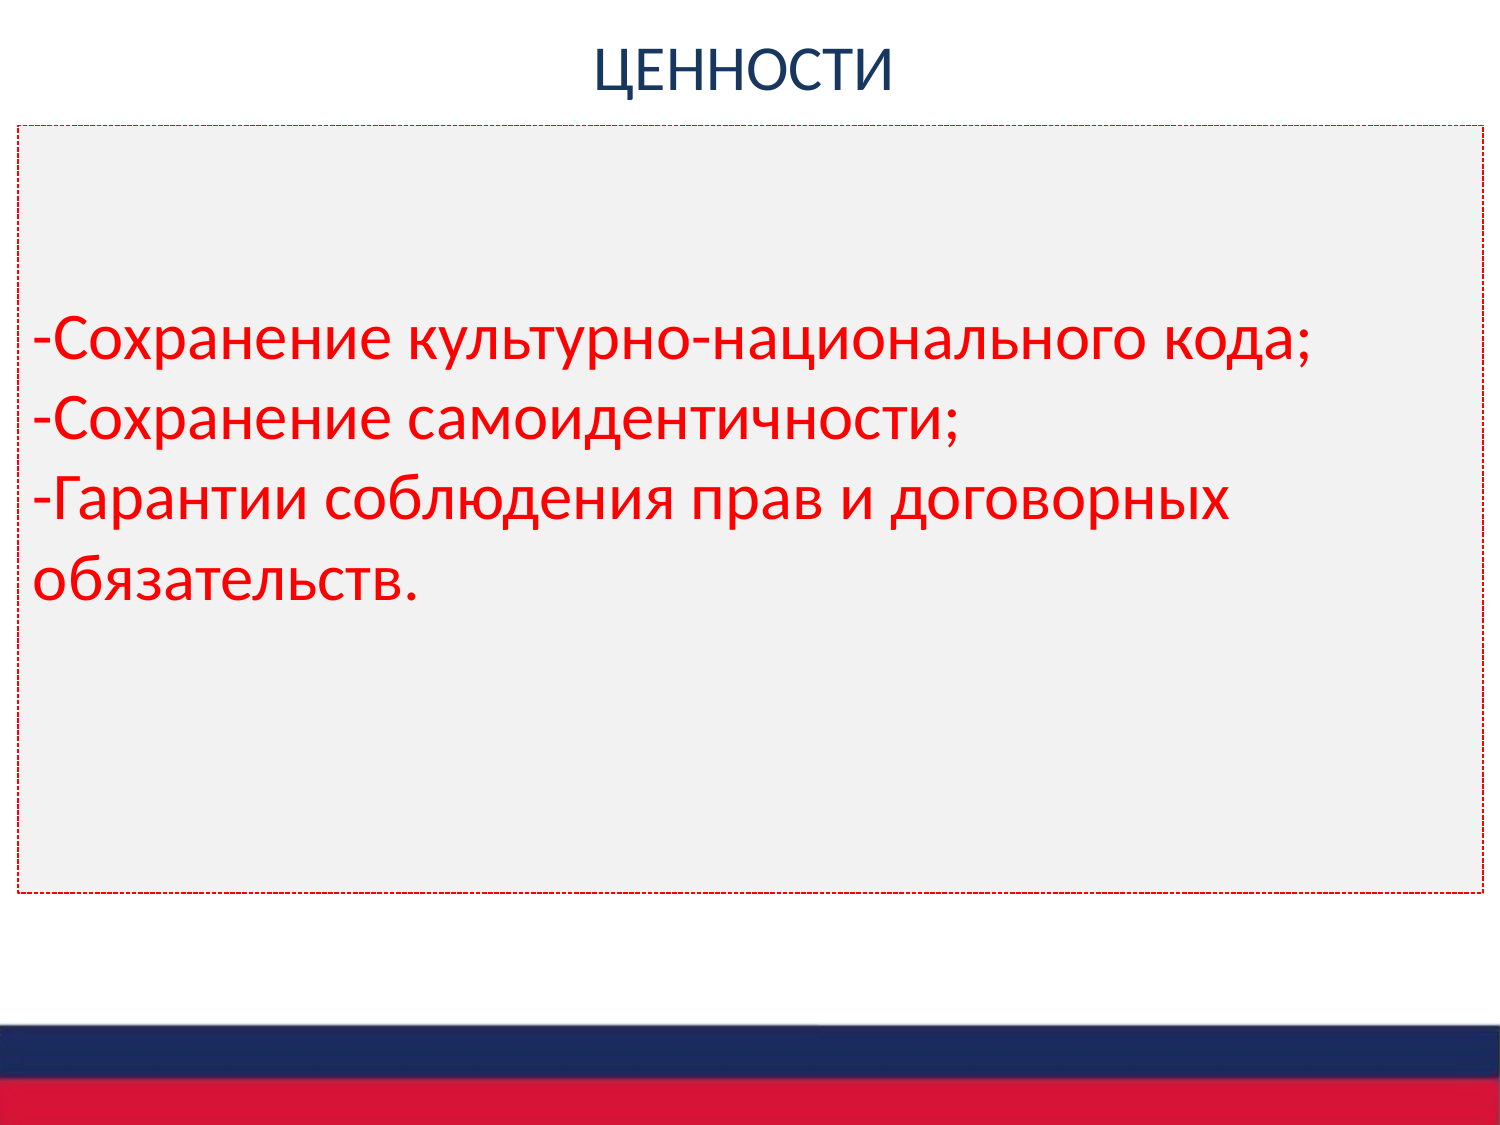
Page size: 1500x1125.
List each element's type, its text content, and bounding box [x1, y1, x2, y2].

text_box -Сохранение культурно-национального кода; -Сохранение самоидентичности; -Гарантии соблюдения прав и договорных обязательств. [16, 123, 1485, 895]
picture [0, 1021, 1500, 1125]
title ЦЕННОСТИ [76, 19, 1427, 112]
